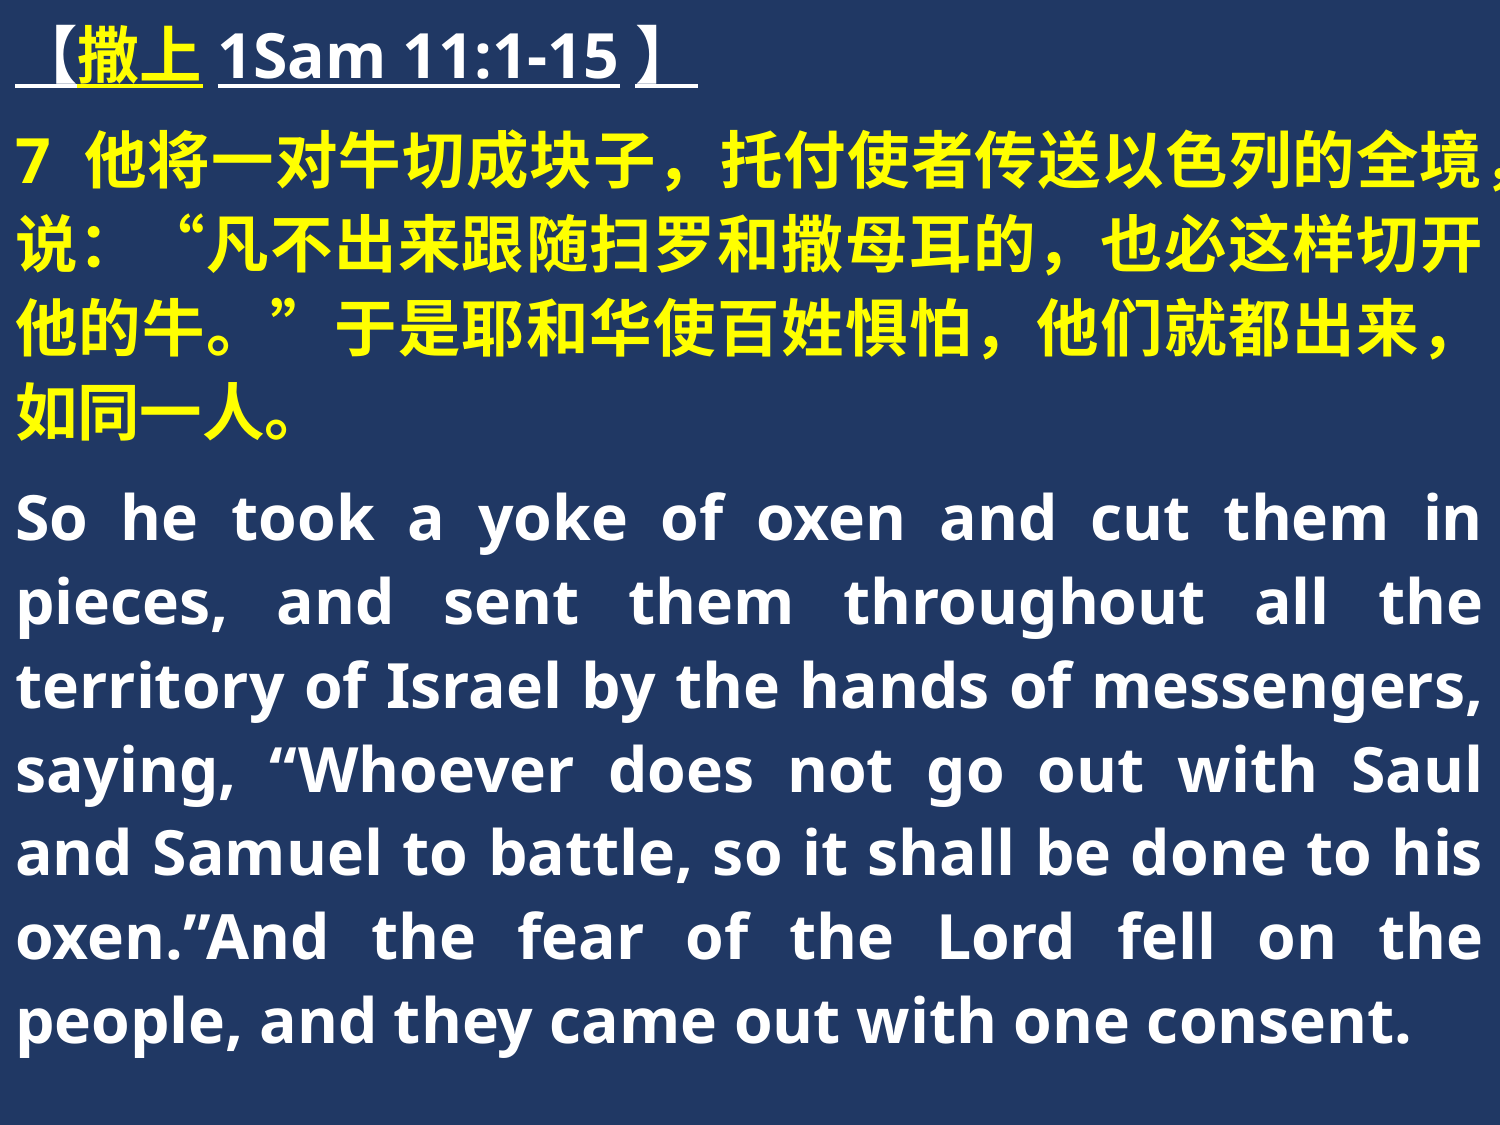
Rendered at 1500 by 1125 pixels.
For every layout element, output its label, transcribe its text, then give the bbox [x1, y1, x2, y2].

list 【撒上1Sam 11:1-15】 7 他将一对牛切成块子，托付使者传送以色列的全境，说：“凡不出来跟随扫罗和撒母耳的，也必这样切开他的牛。”于是耶和华使百姓惧怕，他们就都出来，如同一人。 So he took a yoke of oxen and cut them in pieces, and sent them throughout all the territory of Israel by the hands of messengers, saying, “Whoever does not go out with Saul and Samuel to battle, so it shall be done to his oxen.”And the fear of the Lord fell on the people, and they came out with one consent. [0, 0, 1500, 1125]
